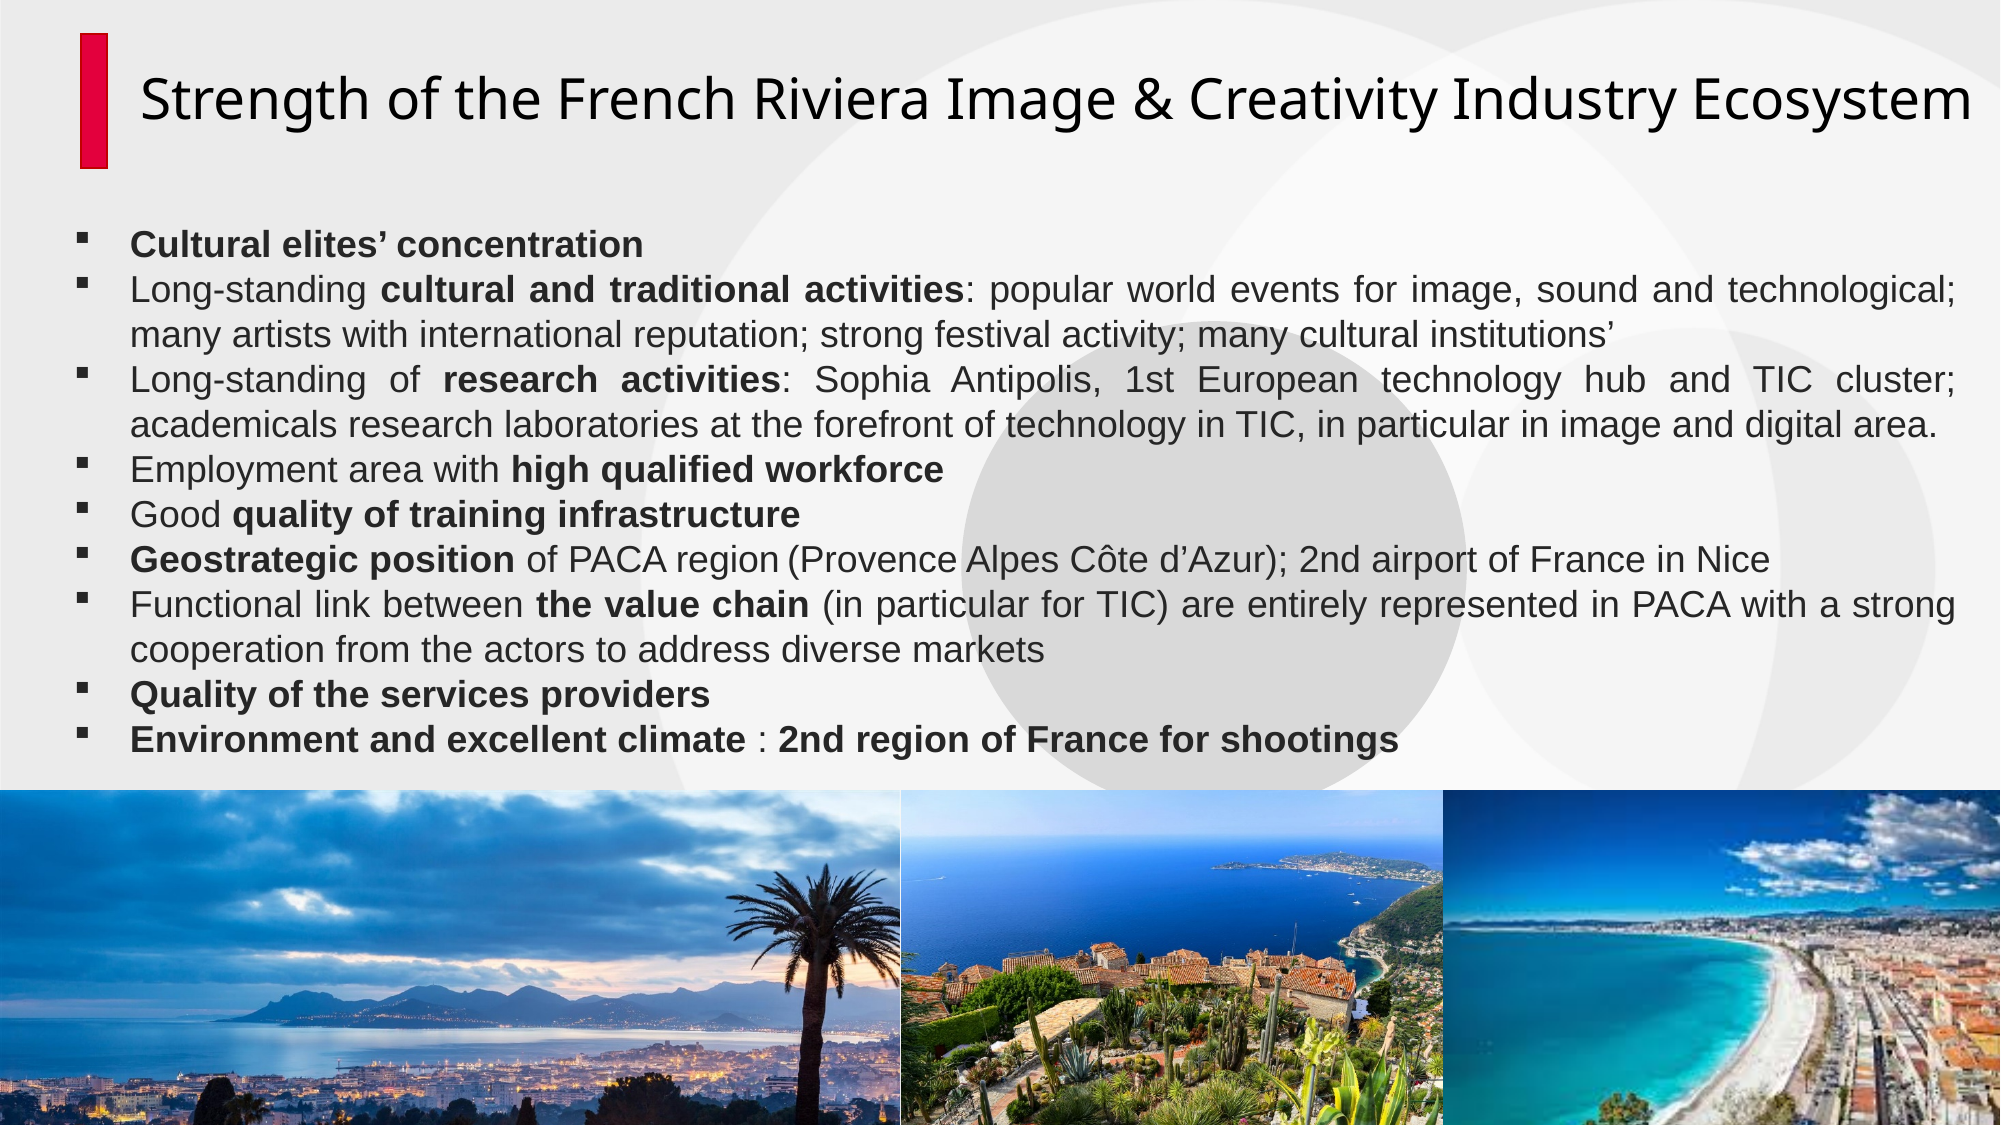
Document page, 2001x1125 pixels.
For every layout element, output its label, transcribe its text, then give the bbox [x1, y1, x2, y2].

picture [0, 0, 2001, 1125]
title Strength of the French Riviera Image & Creativity Industry Ecosystem [125, 33, 1999, 169]
text_box Cultural elites’ concentration Long-standing cultural and traditional activities: popular world events for image, sound and technological; many artists with international reputation; strong festival activity; many cultural institutions’ Long-standing of research activities: Sophia Antipolis, 1st European technology hub and TIC cluster; academicals research laboratories at the forefront of technology in TIC, in particular in image and digital area. Employment area with high qualified workforce Good quality of training infrastructure Geostrategic position of PACA region (Provence Alpes Côte d’Azur); 2nd airport of France in Nice Functional link between the value chain (in particular for TIC) are entirely represented in PACA with a strong cooperation from the actors to address diverse markets Quality of the services providers Environment and excellent climate : 2nd region of France for shootings [59, 212, 1972, 813]
